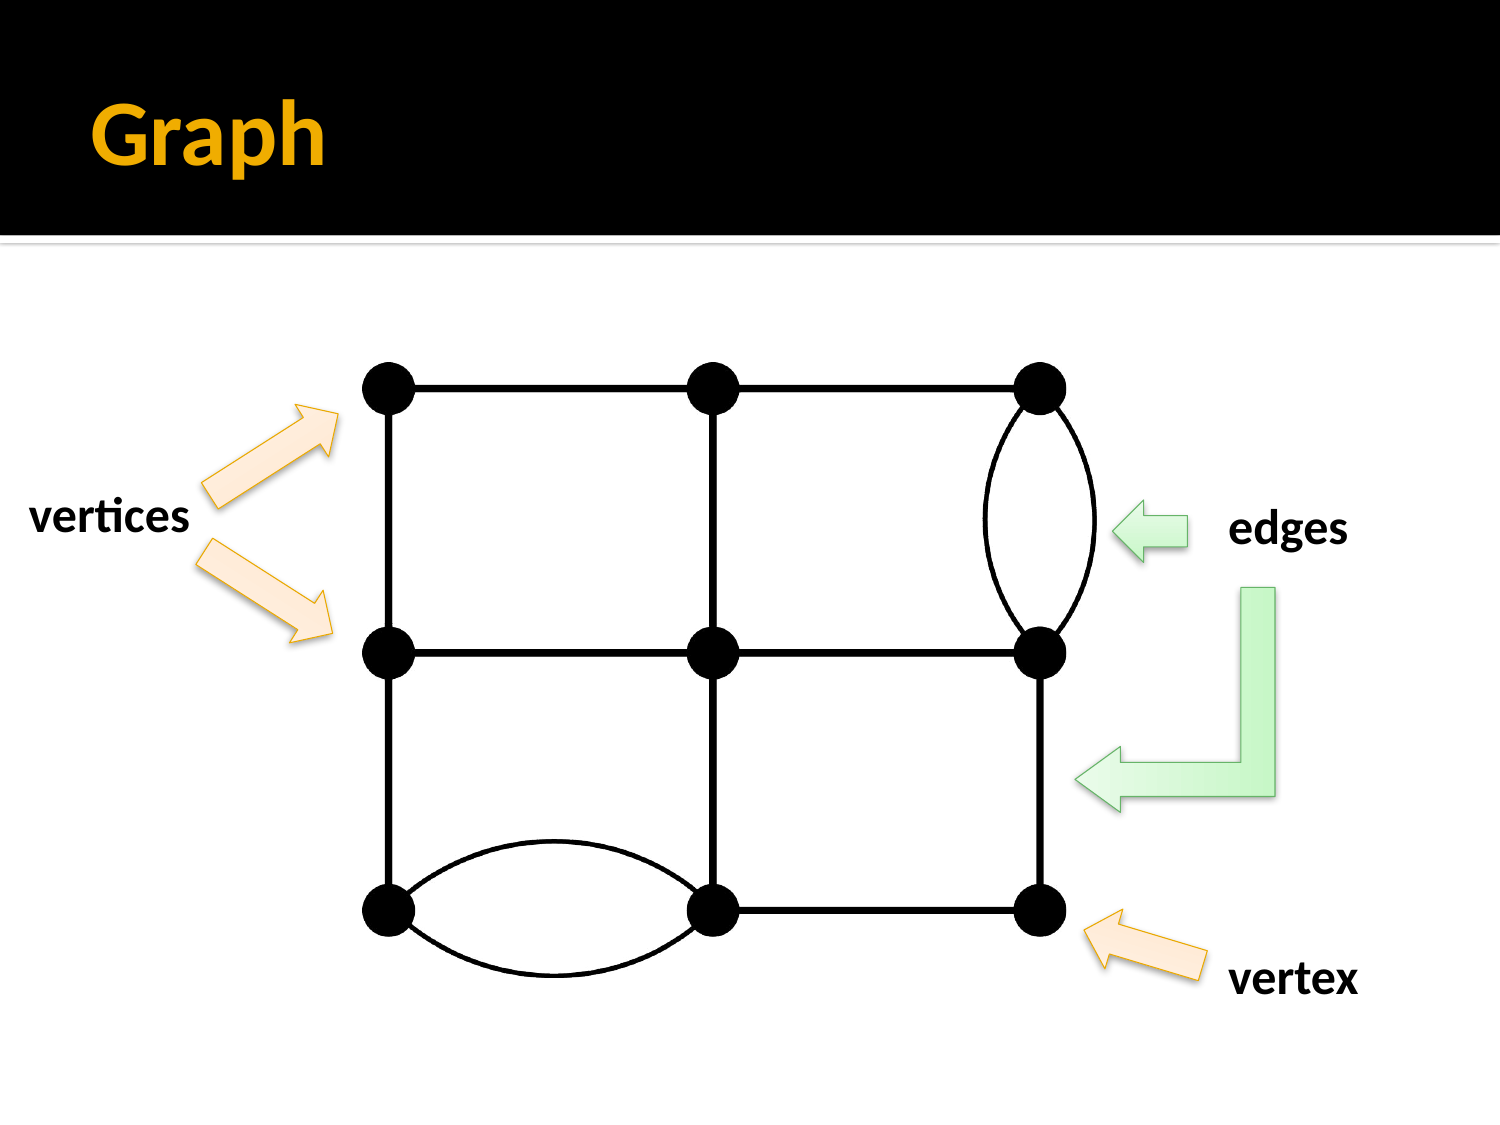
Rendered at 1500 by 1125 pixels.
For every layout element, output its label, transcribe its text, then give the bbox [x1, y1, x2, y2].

text_box vertices [13, 474, 206, 550]
text_box vertex [1213, 937, 1374, 1013]
text_box [206, 403, 339, 510]
text_box [195, 537, 334, 644]
title Graph [75, 25, 1425, 231]
text_box [1112, 499, 1188, 563]
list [362, 362, 1097, 978]
text_box edges [1213, 486, 1364, 562]
text_box [1103, 586, 1276, 813]
text_box [1103, 908, 1208, 982]
